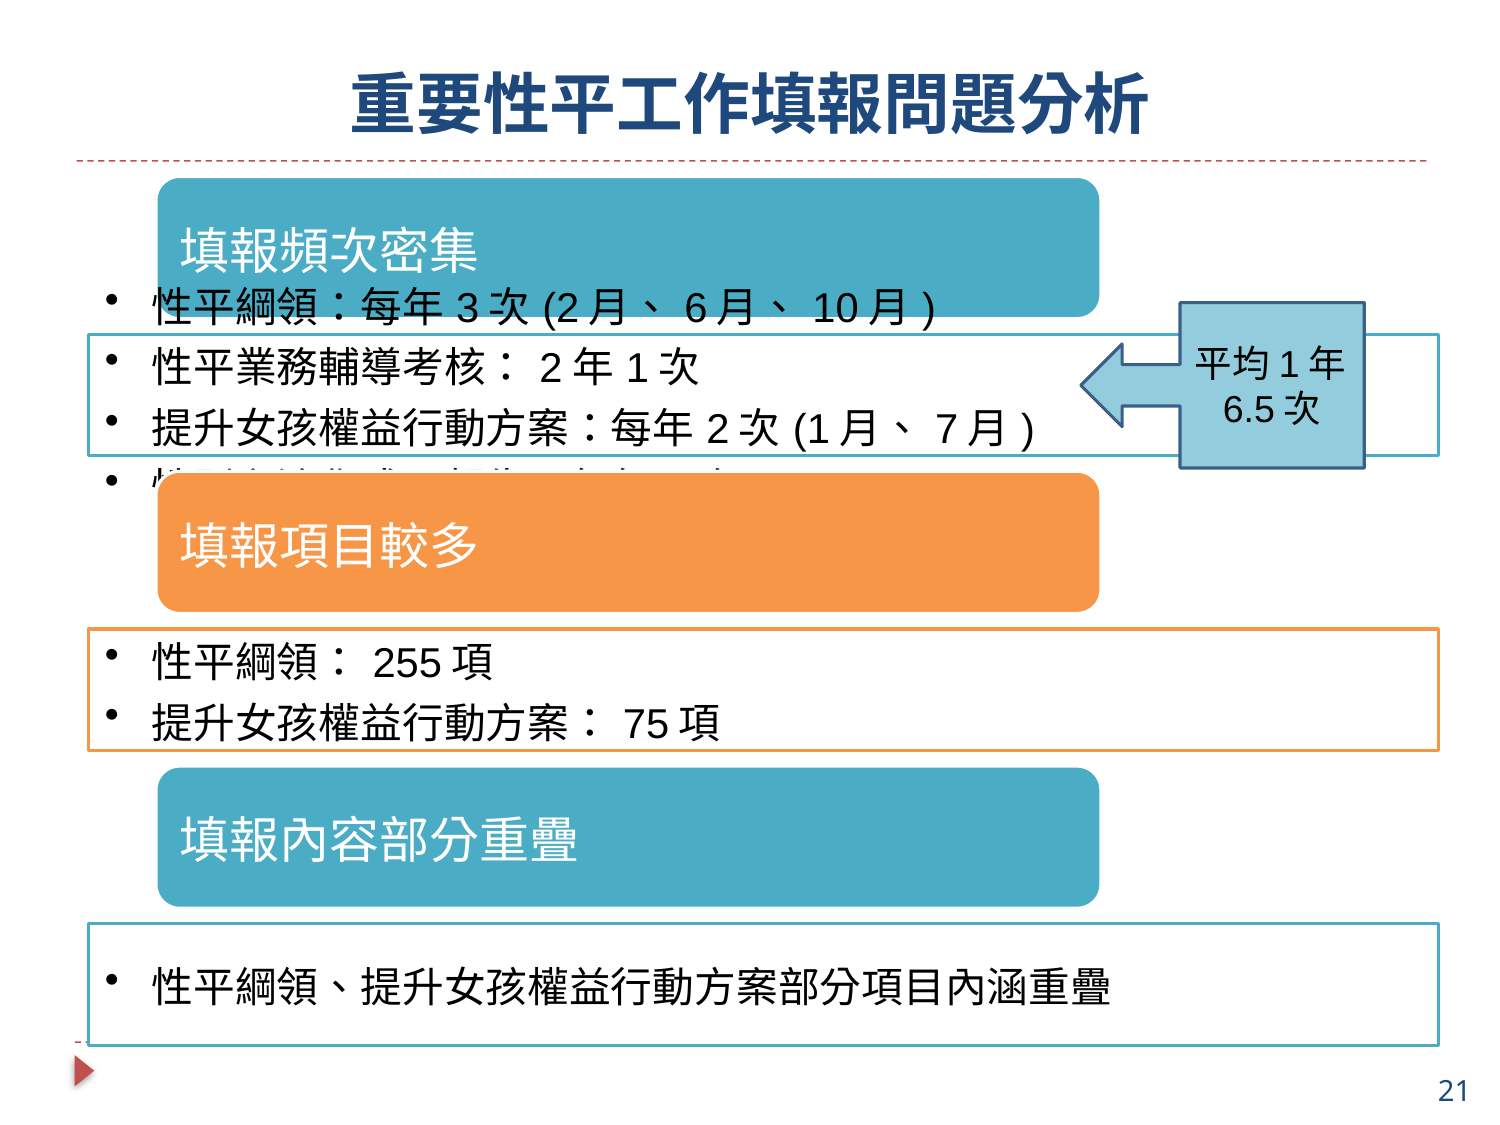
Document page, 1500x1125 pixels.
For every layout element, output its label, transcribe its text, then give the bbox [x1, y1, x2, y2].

slide_number 21 [1423, 1065, 1500, 1125]
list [88, 160, 1439, 1046]
title 重要性平工作填報問題分析 [75, 24, 1425, 149]
